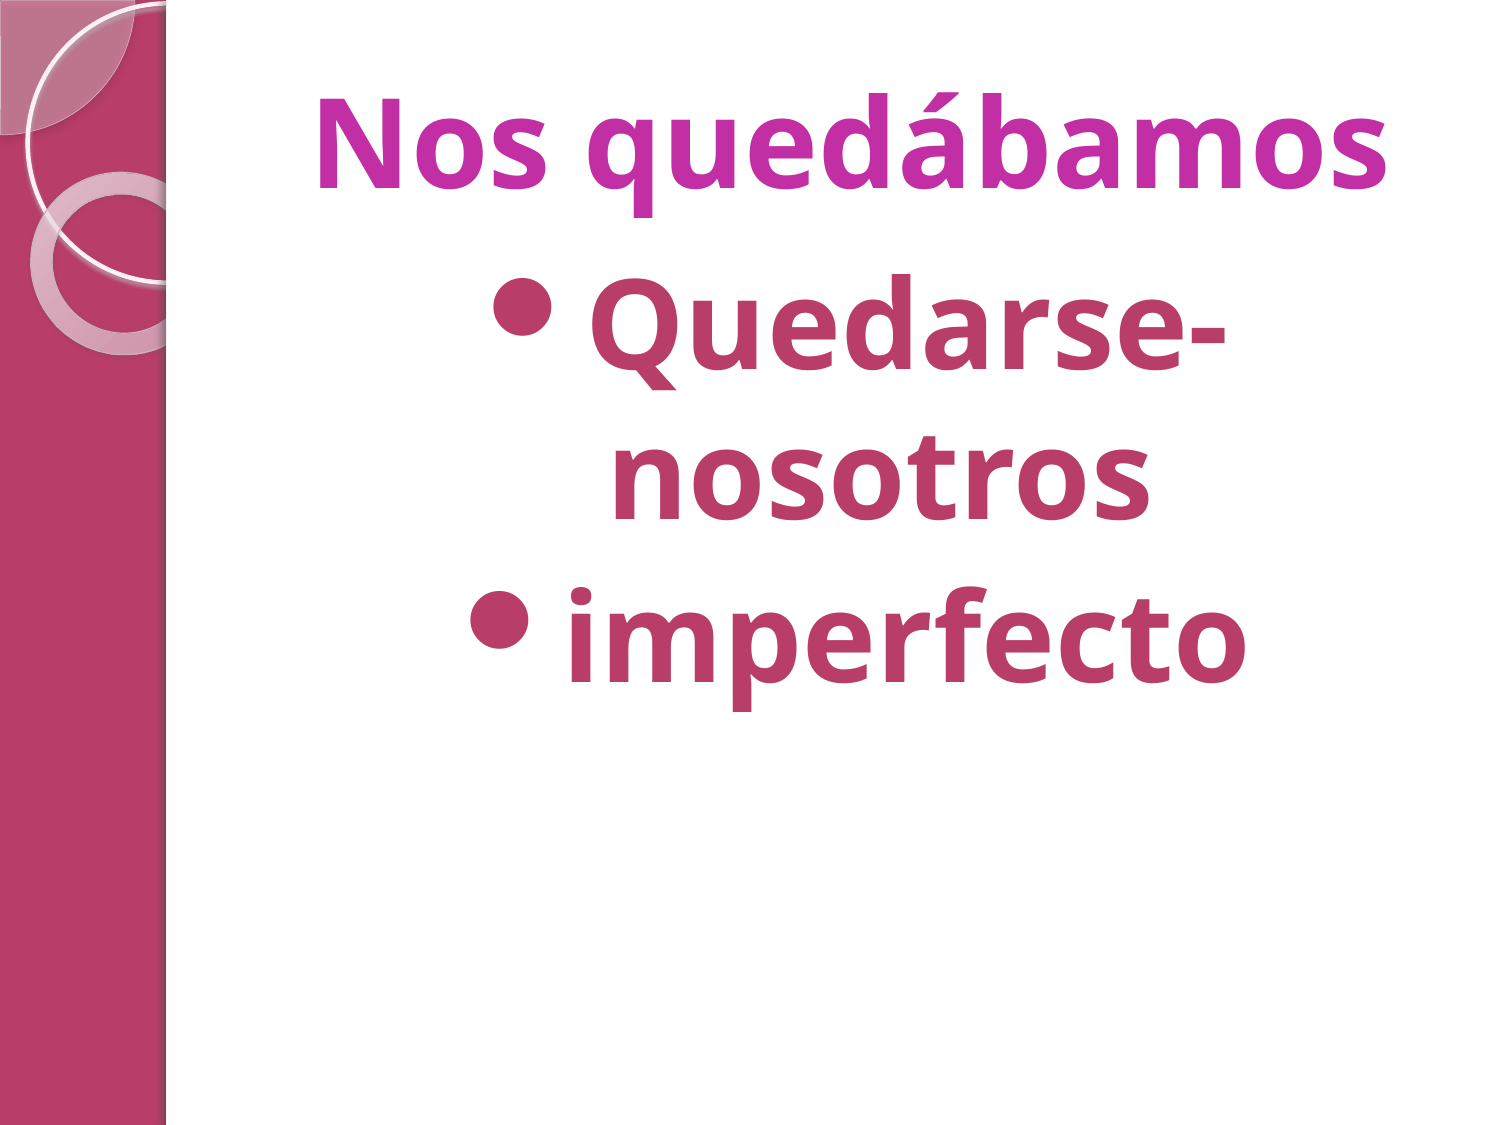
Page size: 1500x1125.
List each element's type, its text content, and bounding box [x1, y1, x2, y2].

list Quedarse- nosotros imperfecto [235, 237, 1466, 1025]
title Nos quedábamos [235, 45, 1466, 233]
